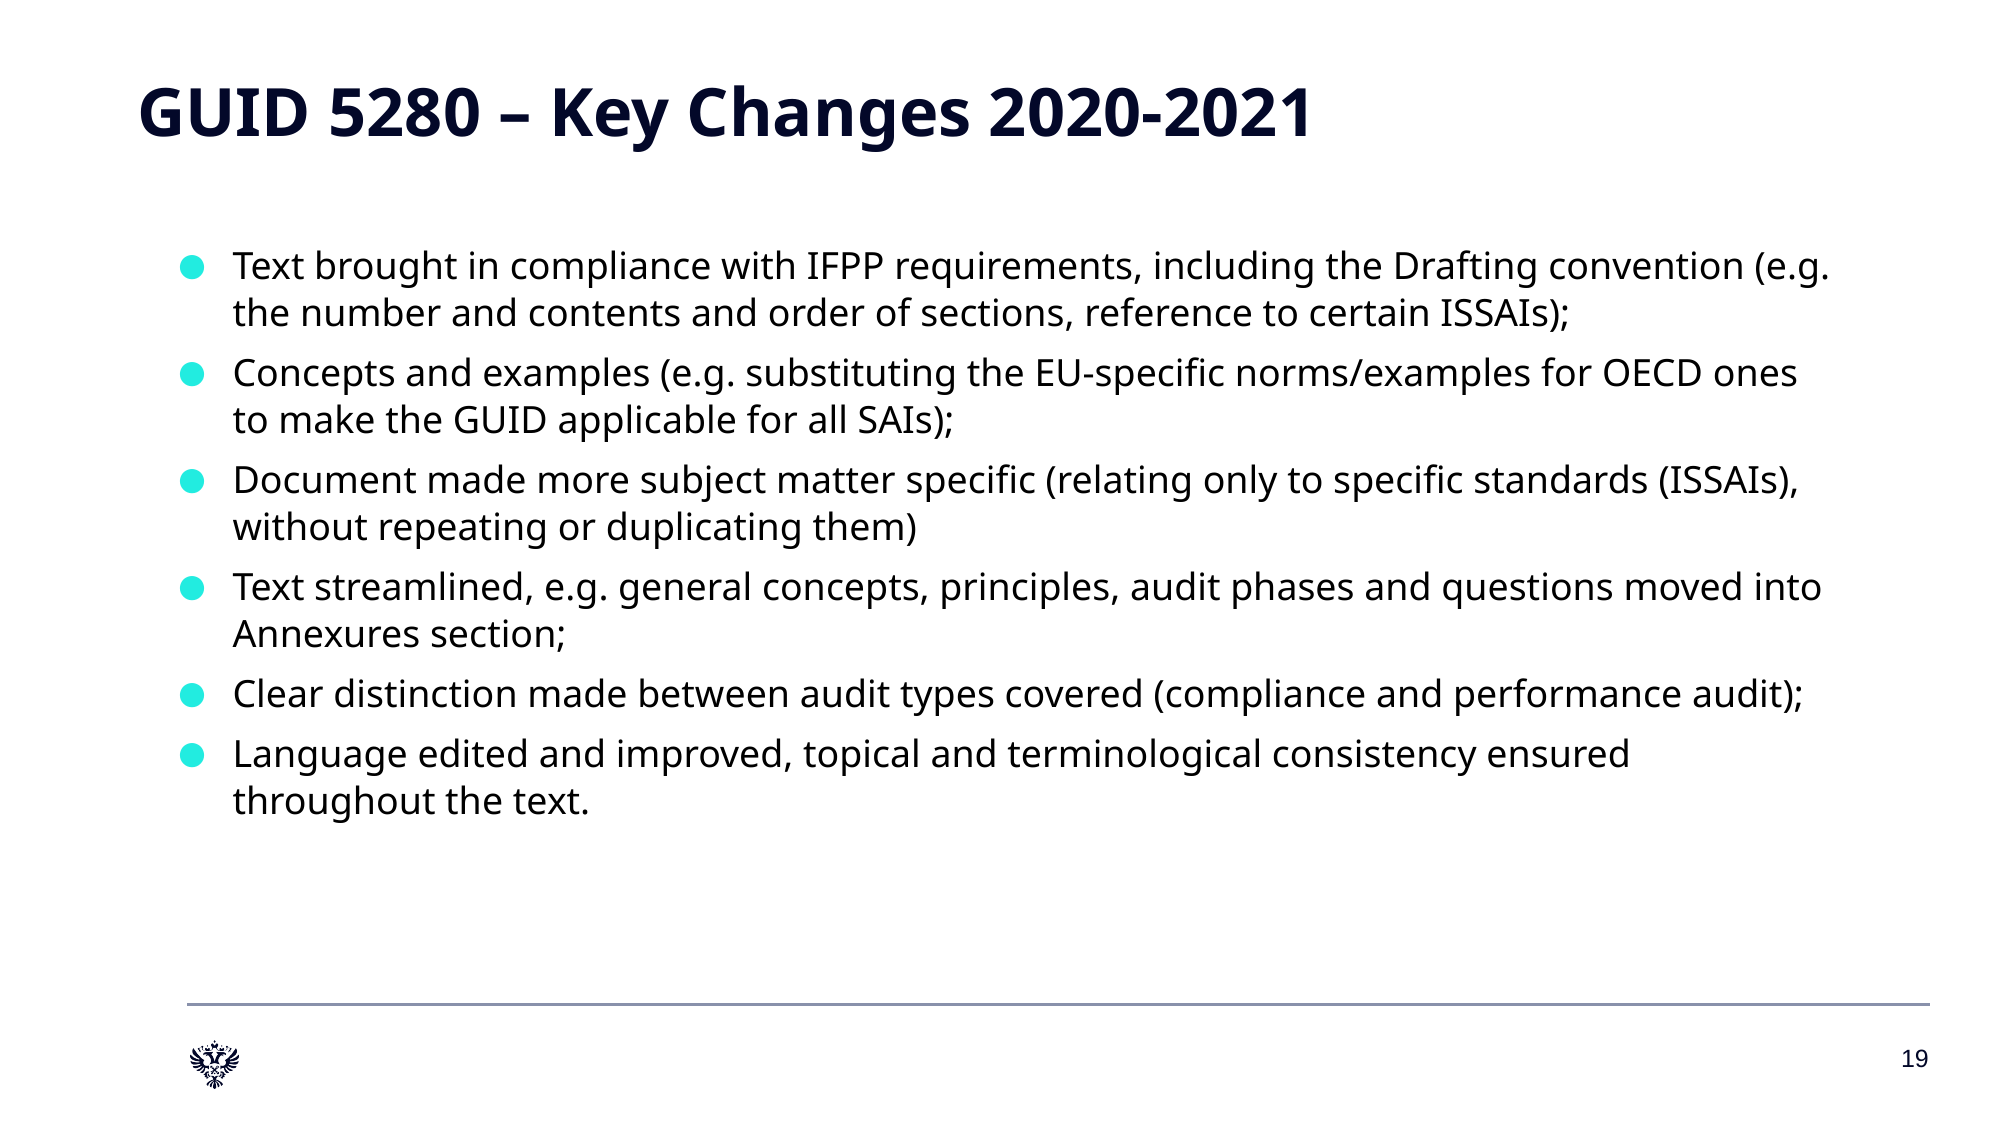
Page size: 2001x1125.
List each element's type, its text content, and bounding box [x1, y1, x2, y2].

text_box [186, 1004, 2000, 1089]
text_box GUID 5280 – Key Changes 2020-2021 [137, 62, 1863, 158]
text_box Text brought in compliance with IFPP requirements, including the Drafting convention (e.g. the number and contents and order of sections, reference to certain ISSAIs); Concepts and examples (e.g. substituting the EU-specific norms/examples for OECD ones to make the GUID applicable for all SAIs); Document made more subject matter specific (relating only to specific standards (ISSAIs), without repeating or duplicating them) Text streamlined, e.g. general concepts, principles, audit phases and questions moved into Annexures section; Clear distinction made between audit types covered (compliance and performance audit); Language edited and improved, topical and terminological consistency ensured throughout the text. [82, 232, 1852, 1041]
